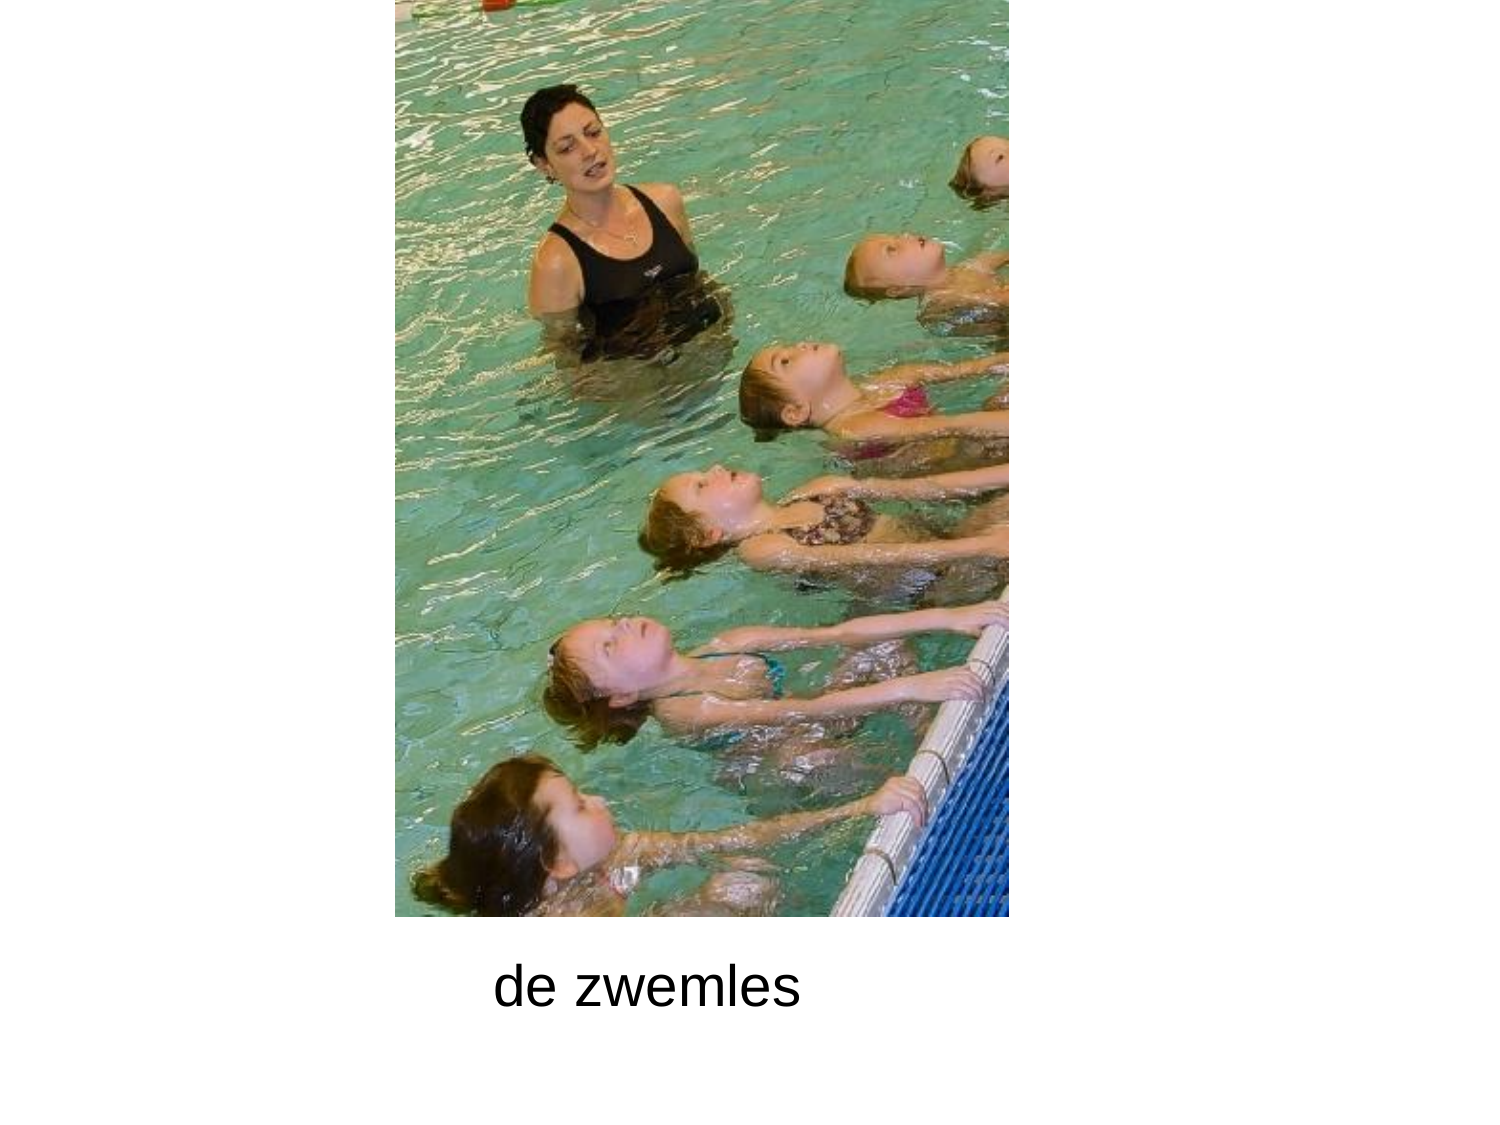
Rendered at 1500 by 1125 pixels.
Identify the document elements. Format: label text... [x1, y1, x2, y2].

list de zwemles [478, 940, 1194, 1090]
picture [395, 0, 1010, 918]
